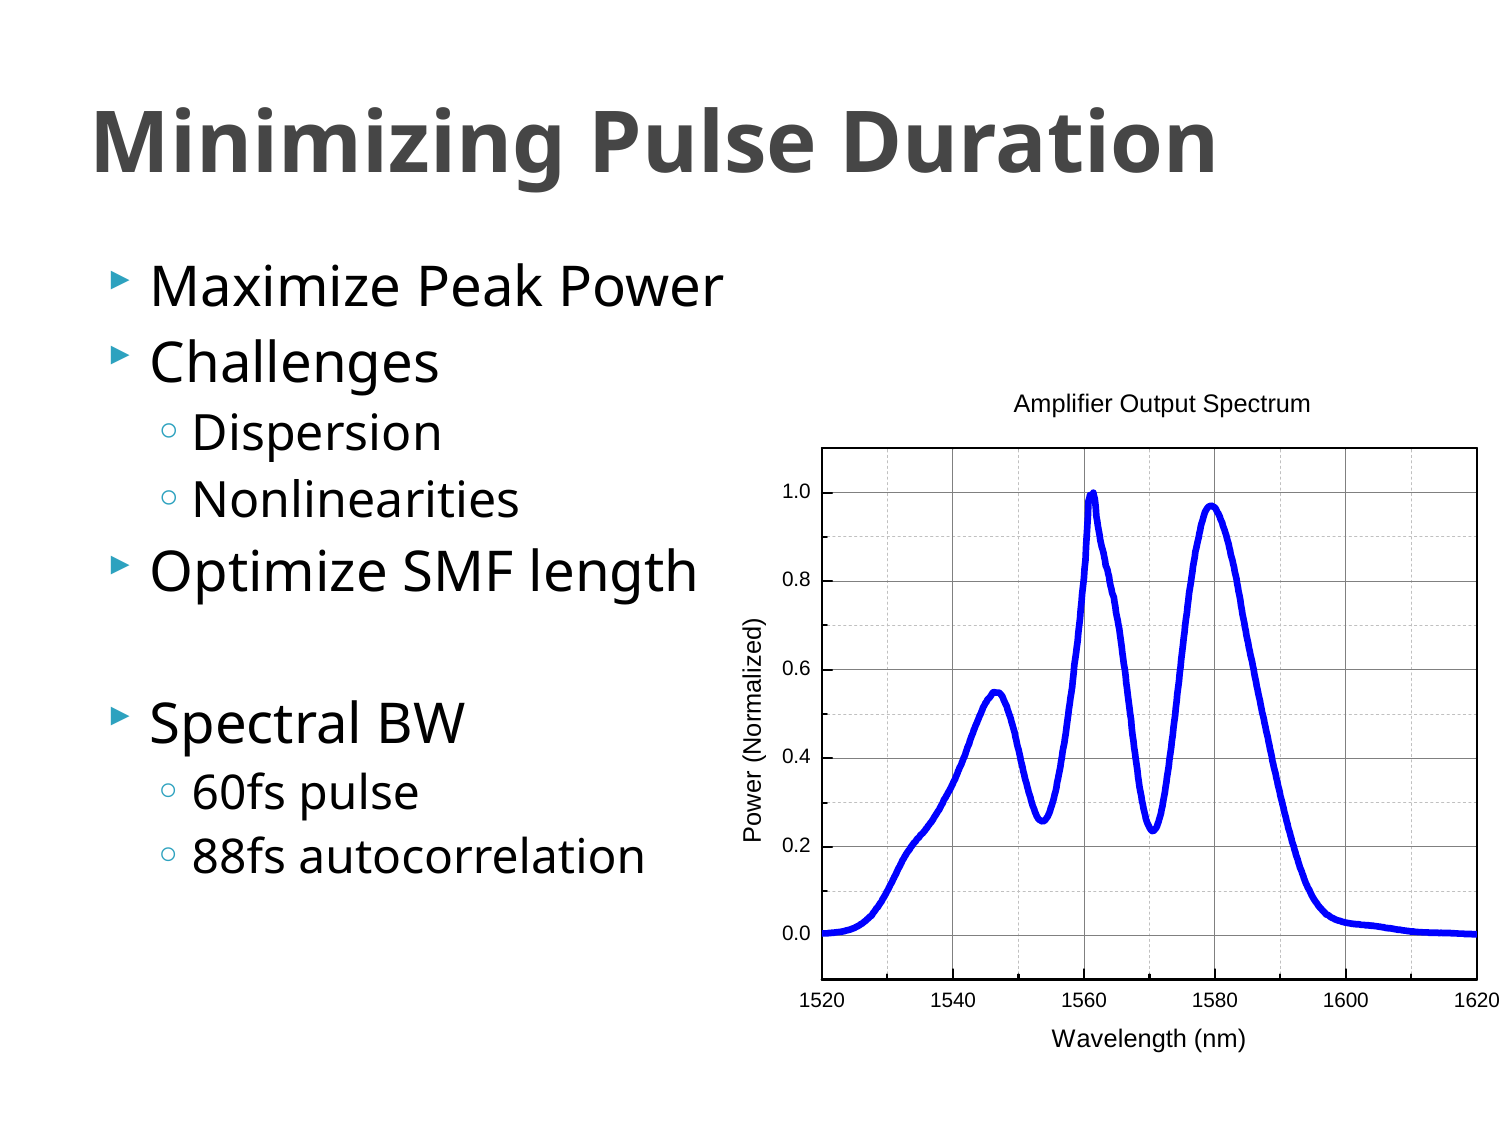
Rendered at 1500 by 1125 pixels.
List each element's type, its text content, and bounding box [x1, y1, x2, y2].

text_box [649, 362, 1500, 1103]
title Minimizing Pulse Duration [75, 45, 1425, 233]
list Maximize Peak Power Challenges Dispersion Nonlinearities Optimize SMF length Spectral BW 60fs pulse 88fs autocorrelation [75, 243, 1425, 986]
